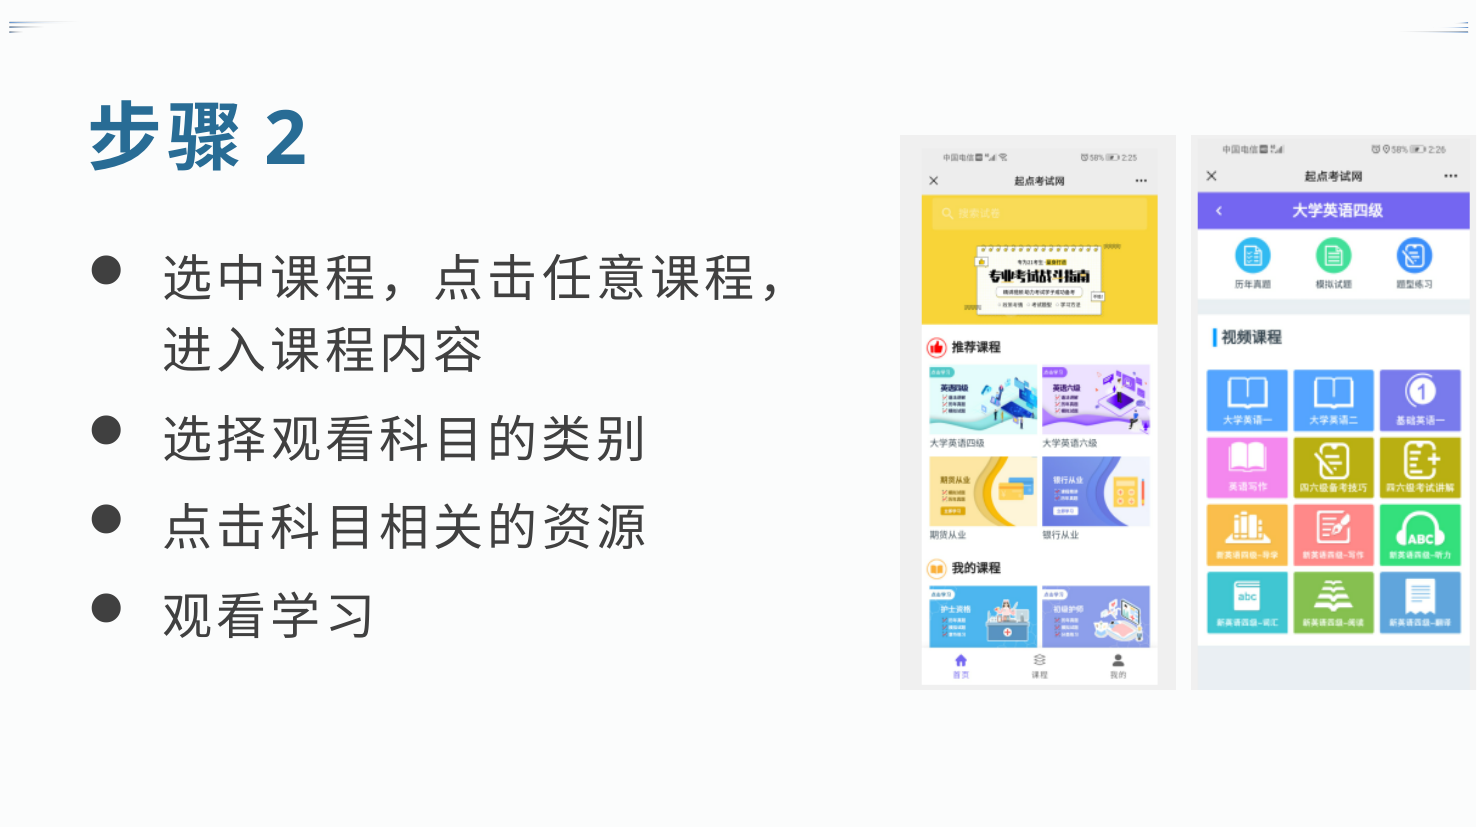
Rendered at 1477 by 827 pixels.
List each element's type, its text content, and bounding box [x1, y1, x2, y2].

text_box 步骤2 [80, 66, 820, 183]
picture [1388, 0, 1477, 55]
text_box 选中课程，点击任意课程，进入课程内容 选择观看科目的类别 点击科目相关的资源 观看学习 [79, 231, 820, 718]
picture [900, 135, 1176, 690]
picture [1191, 135, 1477, 690]
picture [0, 0, 88, 55]
